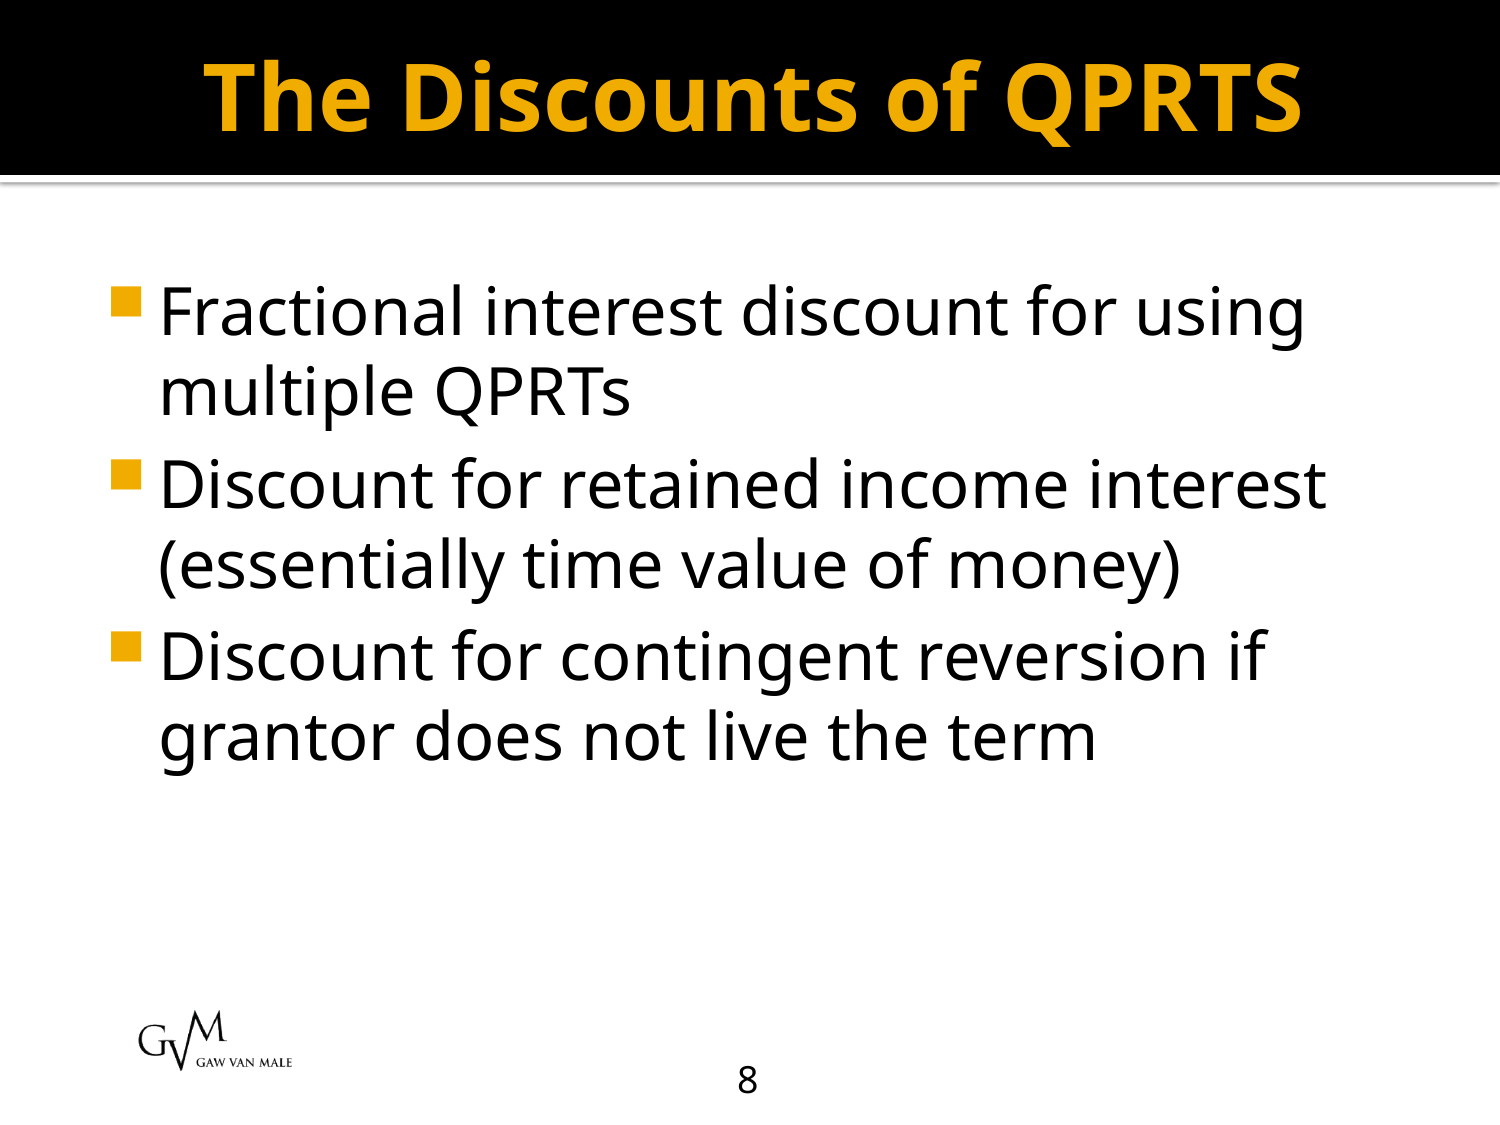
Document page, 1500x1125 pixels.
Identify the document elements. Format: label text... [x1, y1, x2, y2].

title The Discounts of QPRTS [75, 25, 1425, 163]
picture [126, 1013, 302, 1085]
list Fractional interest discount for using multiple QPRTs Discount for retained income interest (essentially time value of money) Discount for contingent reversion if grantor does not live the term [77, 254, 1428, 1013]
